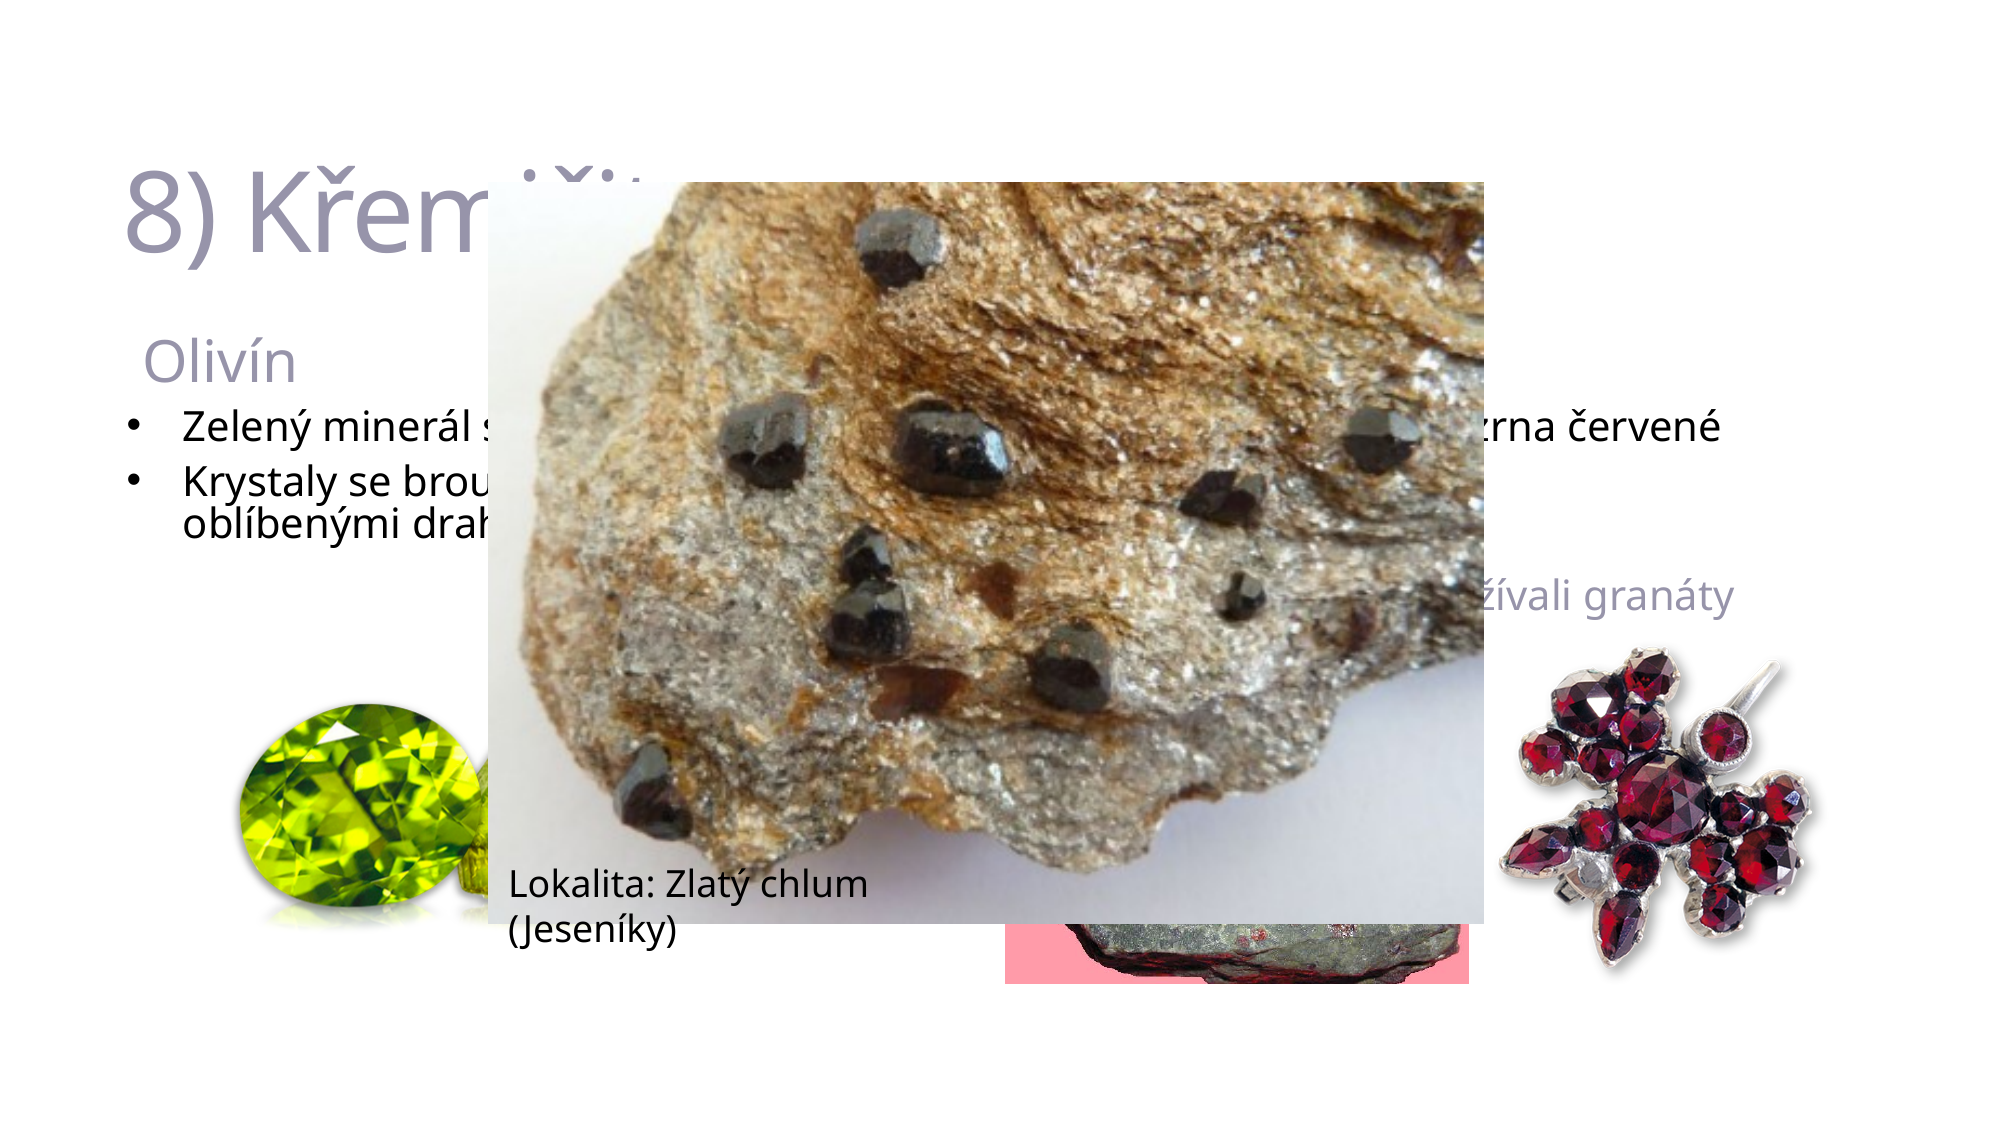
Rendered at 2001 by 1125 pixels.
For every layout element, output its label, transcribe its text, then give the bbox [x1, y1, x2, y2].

title 8) Křemičitany [107, 81, 1875, 354]
list Granáty Většinou tvoří kulatá zrna červené barvy Již Řekové a Římané používali granáty jako drahé kameny. [1469, 327, 1752, 946]
picture [192, 181, 1484, 985]
list Olivín Zelený minerál skelného vzhledu Krystaly se brousí a jsou oblíbenými drahými kameny [111, 327, 493, 946]
picture [1487, 636, 1839, 987]
text_box Lokalita: Zlatý chlum (Jeseníky) [493, 924, 1005, 958]
